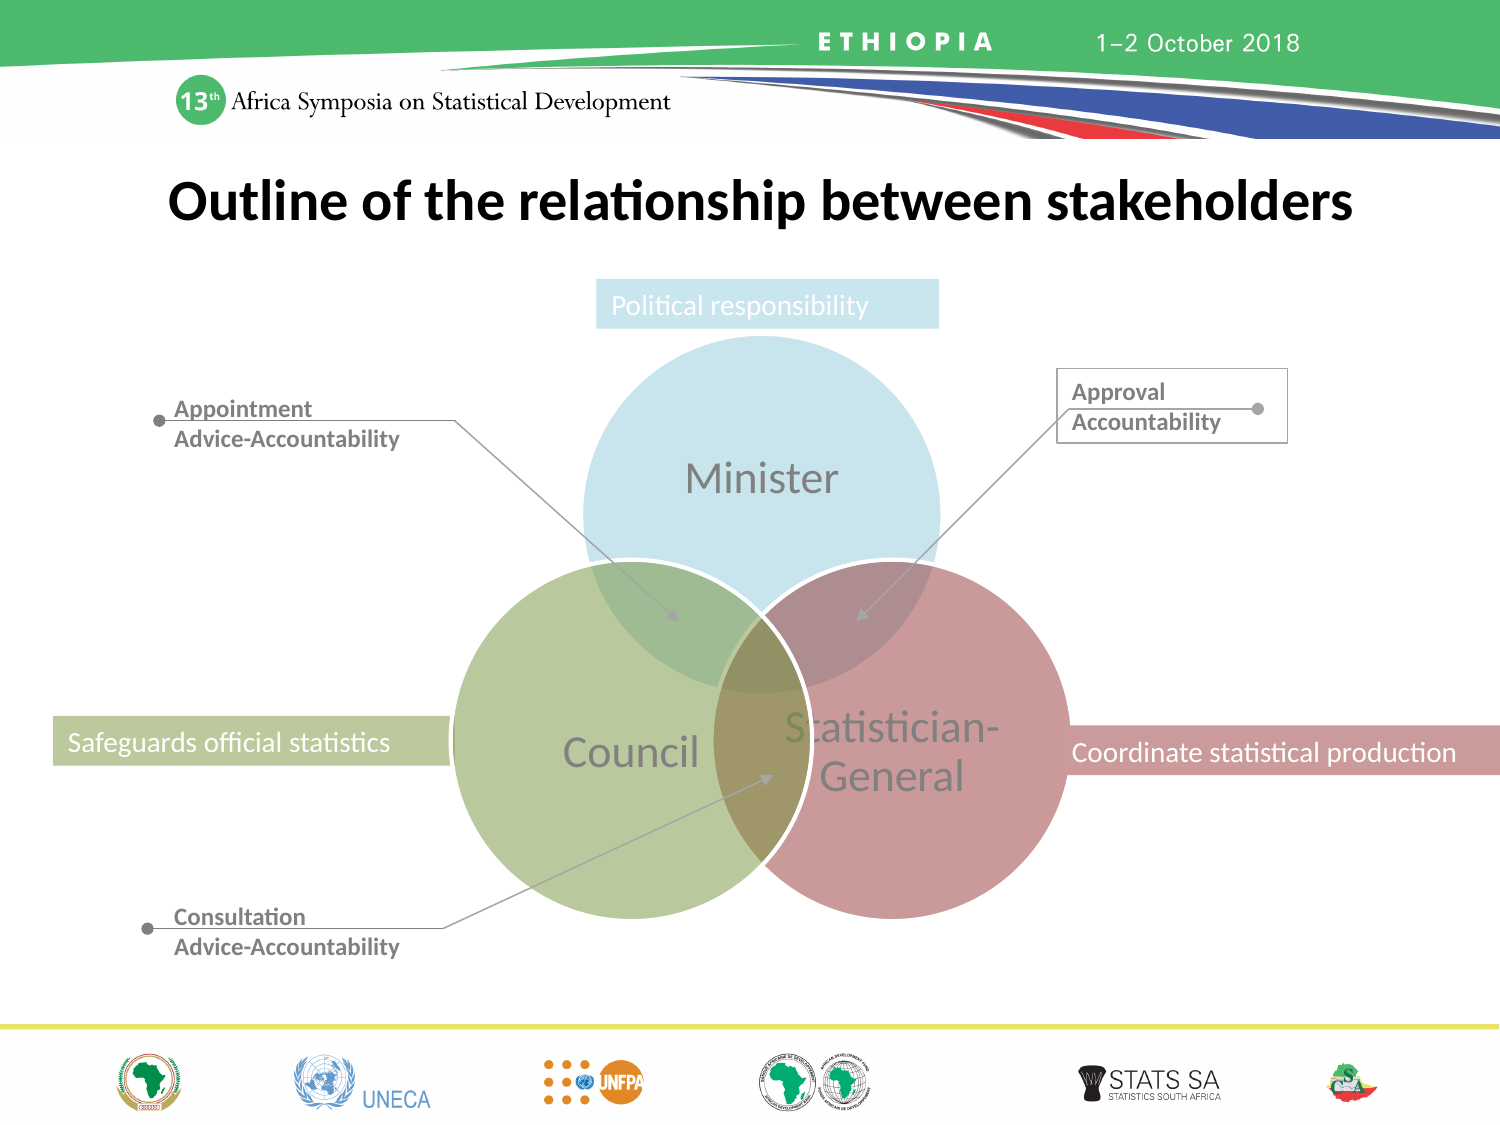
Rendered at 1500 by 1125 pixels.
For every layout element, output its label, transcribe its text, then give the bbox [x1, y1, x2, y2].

text_box Coordinate statistical production [1238, 725, 1500, 776]
text_box Safeguards official statistics [53, 715, 283, 766]
picture [0, 1024, 1500, 1125]
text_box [454, 420, 680, 622]
text_box Appointment Advice-Accountability [159, 427, 283, 460]
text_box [442, 774, 774, 929]
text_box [855, 408, 1070, 622]
text_box Consultation Advice-Accountability [159, 893, 283, 928]
text_box Appointment Advice-Accountability [159, 385, 283, 420]
picture [0, 0, 1500, 139]
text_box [288, 326, 1235, 929]
text_box Approval Accountability [1238, 368, 1288, 444]
text_box Consultation Advice-Accountability [159, 938, 526, 968]
text_box Political responsibility [596, 278, 939, 324]
text_box Outline of the relationship between stakeholders [153, 154, 1369, 240]
